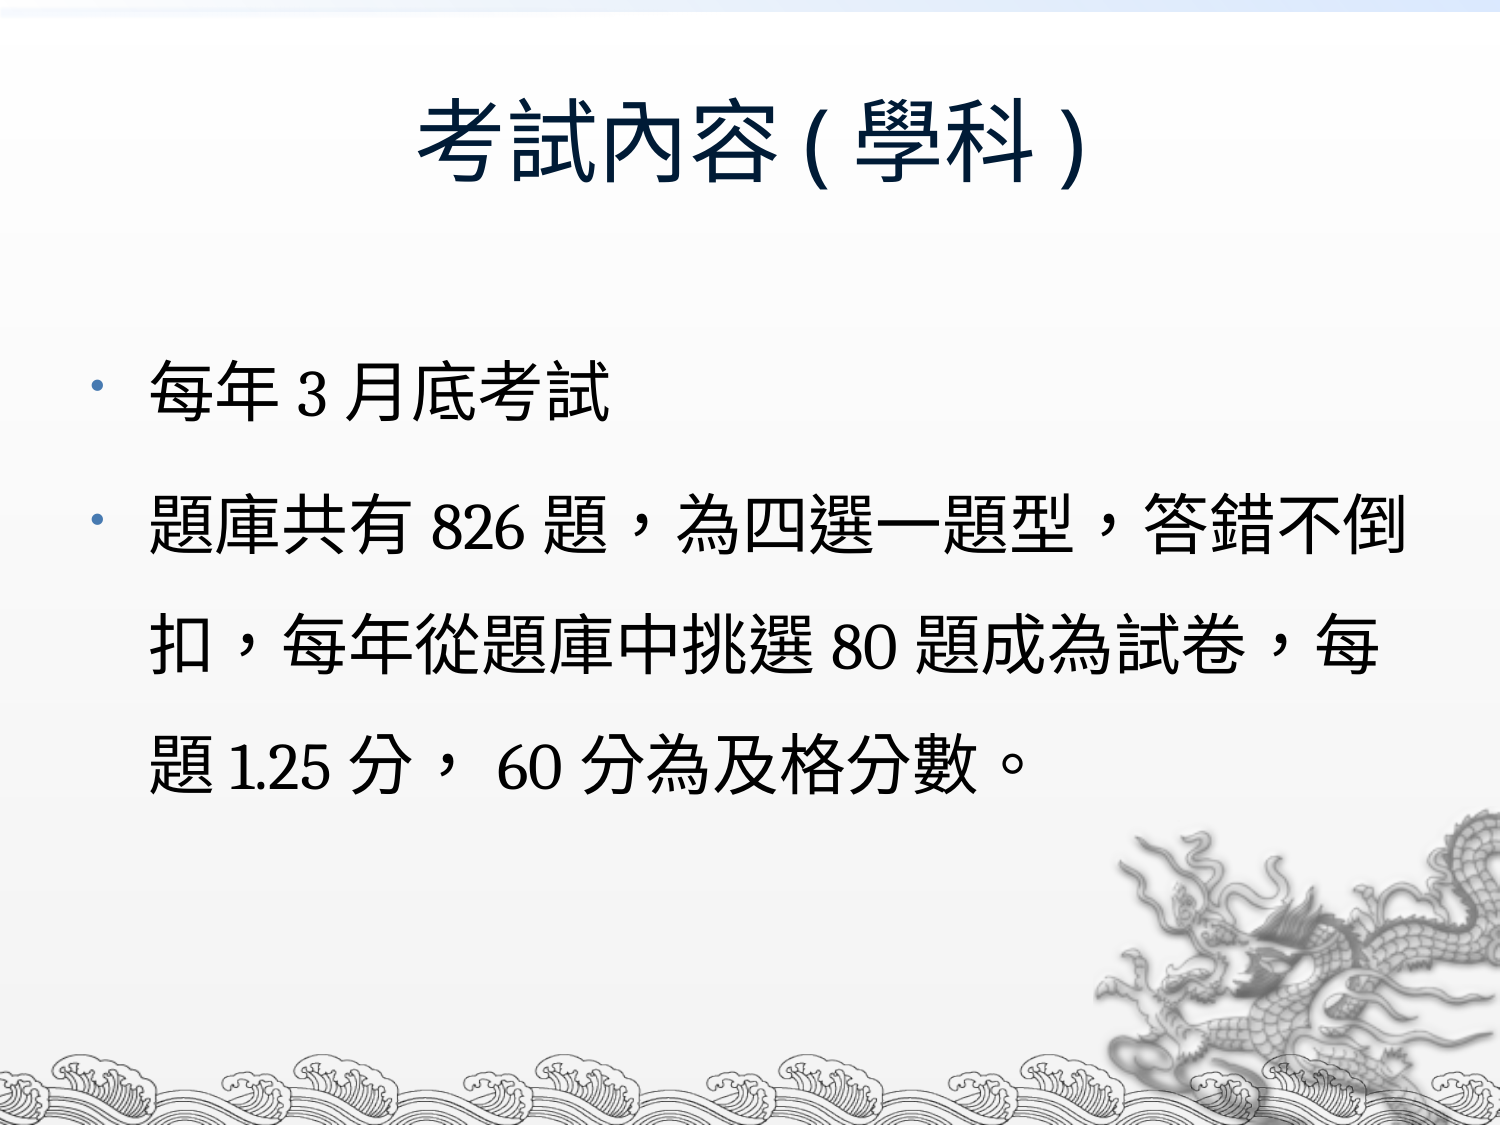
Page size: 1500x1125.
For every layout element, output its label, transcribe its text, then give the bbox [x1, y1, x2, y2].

title 考試內容(學科) [74, 44, 1426, 233]
list 每年3月底考試 題庫共有826題，為四選一題型，答錯不倒扣，每年從題庫中挑選80題成為試卷，每題1.25分，60分為及格分數。 [76, 302, 1428, 887]
